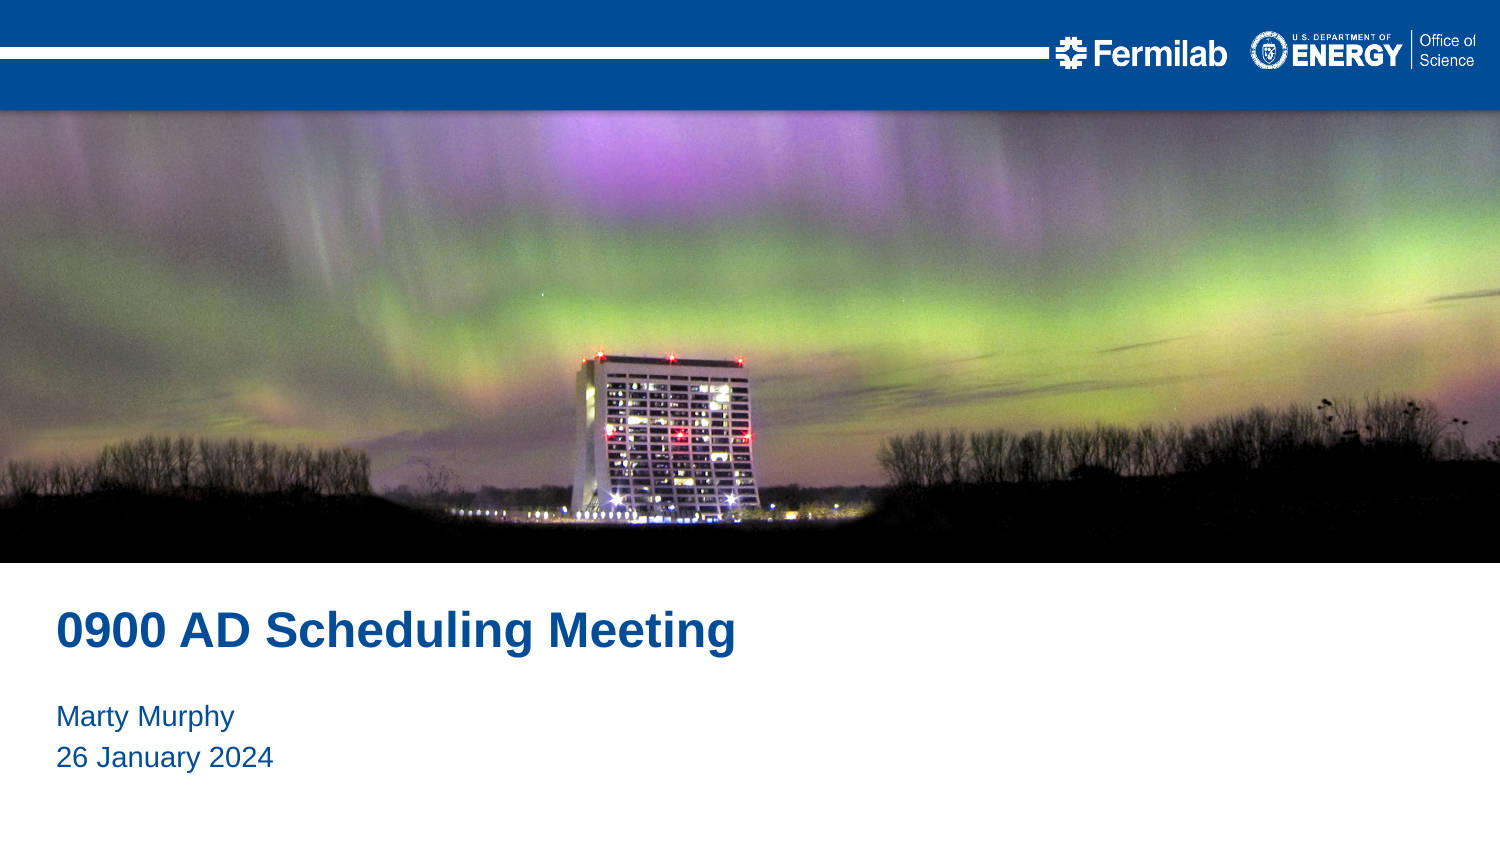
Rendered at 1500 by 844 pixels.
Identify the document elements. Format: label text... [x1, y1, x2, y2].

list Marty Murphy 26 January 2024 [56, 690, 1451, 844]
list 0900 AD Scheduling Meeting [56, 565, 1451, 689]
picture [0, 111, 1500, 563]
